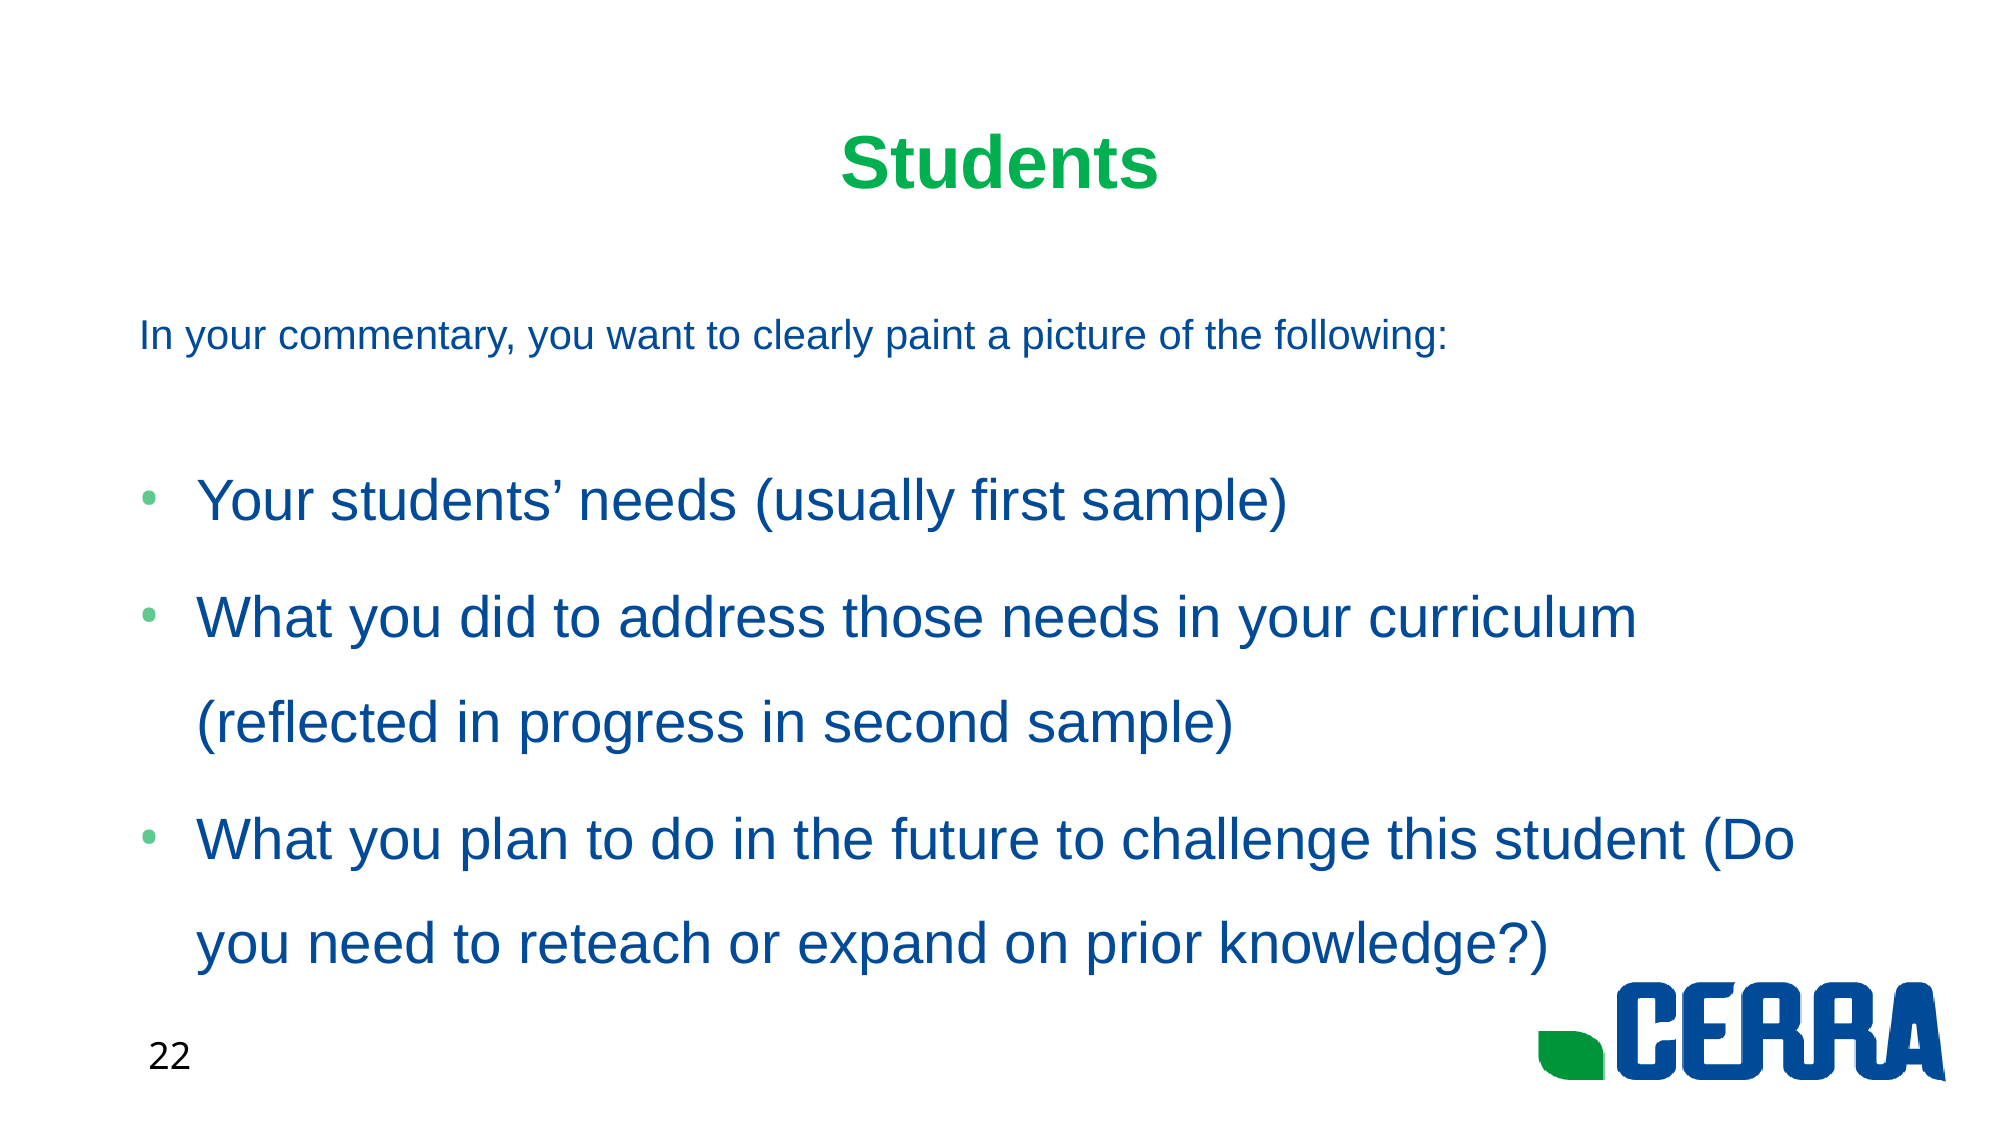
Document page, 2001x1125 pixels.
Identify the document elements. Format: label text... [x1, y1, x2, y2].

slide_number 22 [133, 1024, 567, 1103]
title Students [125, 50, 1876, 373]
list In your commentary, you want to clearly paint a picture of the following: Your students’ needs (usually first sample) What you did to address those needs in your curriculum (reflected in progress in second sample) What you plan to do in the future to challenge this student (Do you need to reteach or expand on prior knowledge?) [123, 299, 1874, 988]
picture [1516, 862, 1969, 1125]
